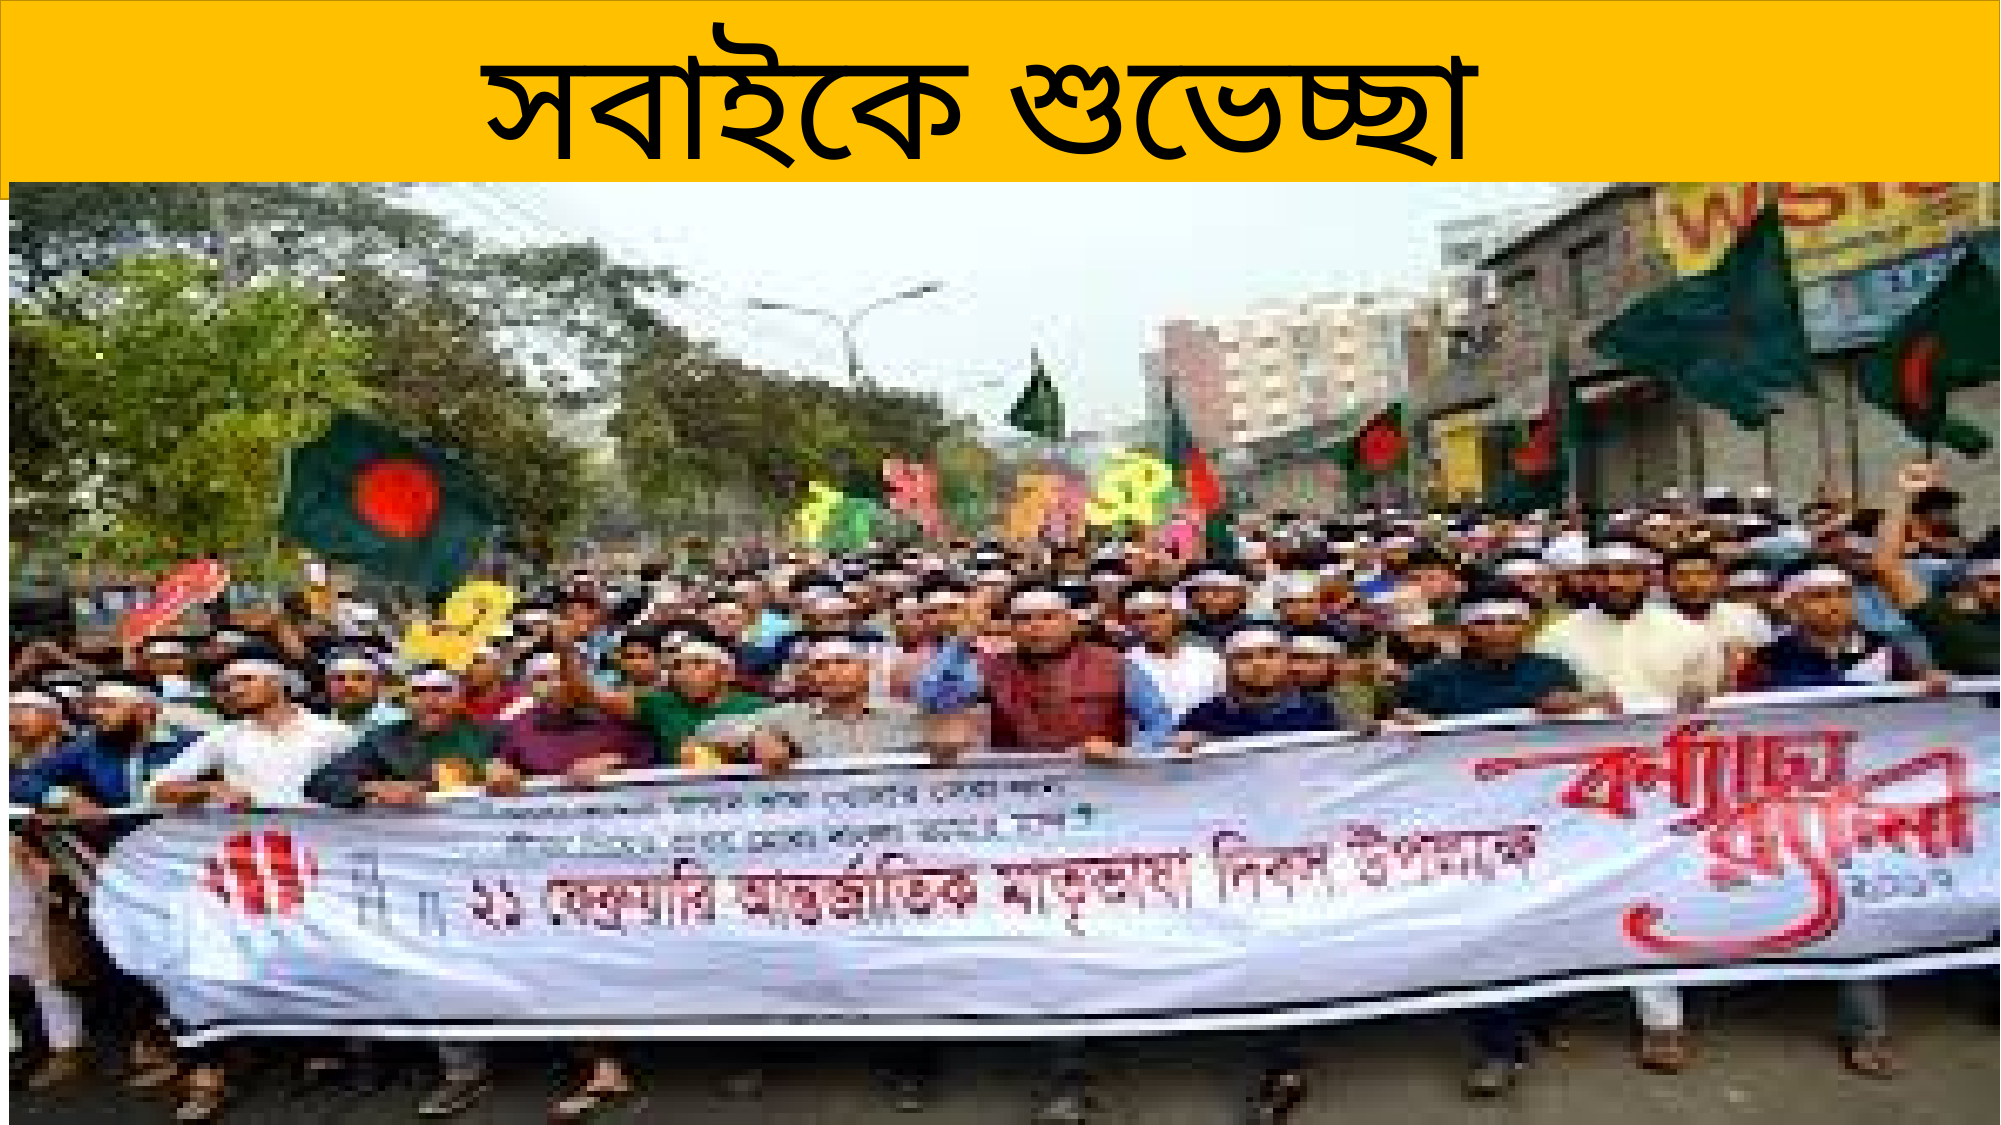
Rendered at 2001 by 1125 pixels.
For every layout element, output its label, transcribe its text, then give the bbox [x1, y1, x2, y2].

picture [9, 182, 2000, 1125]
text_box সবাইকে শুভেচ্ছা [0, 0, 2000, 200]
